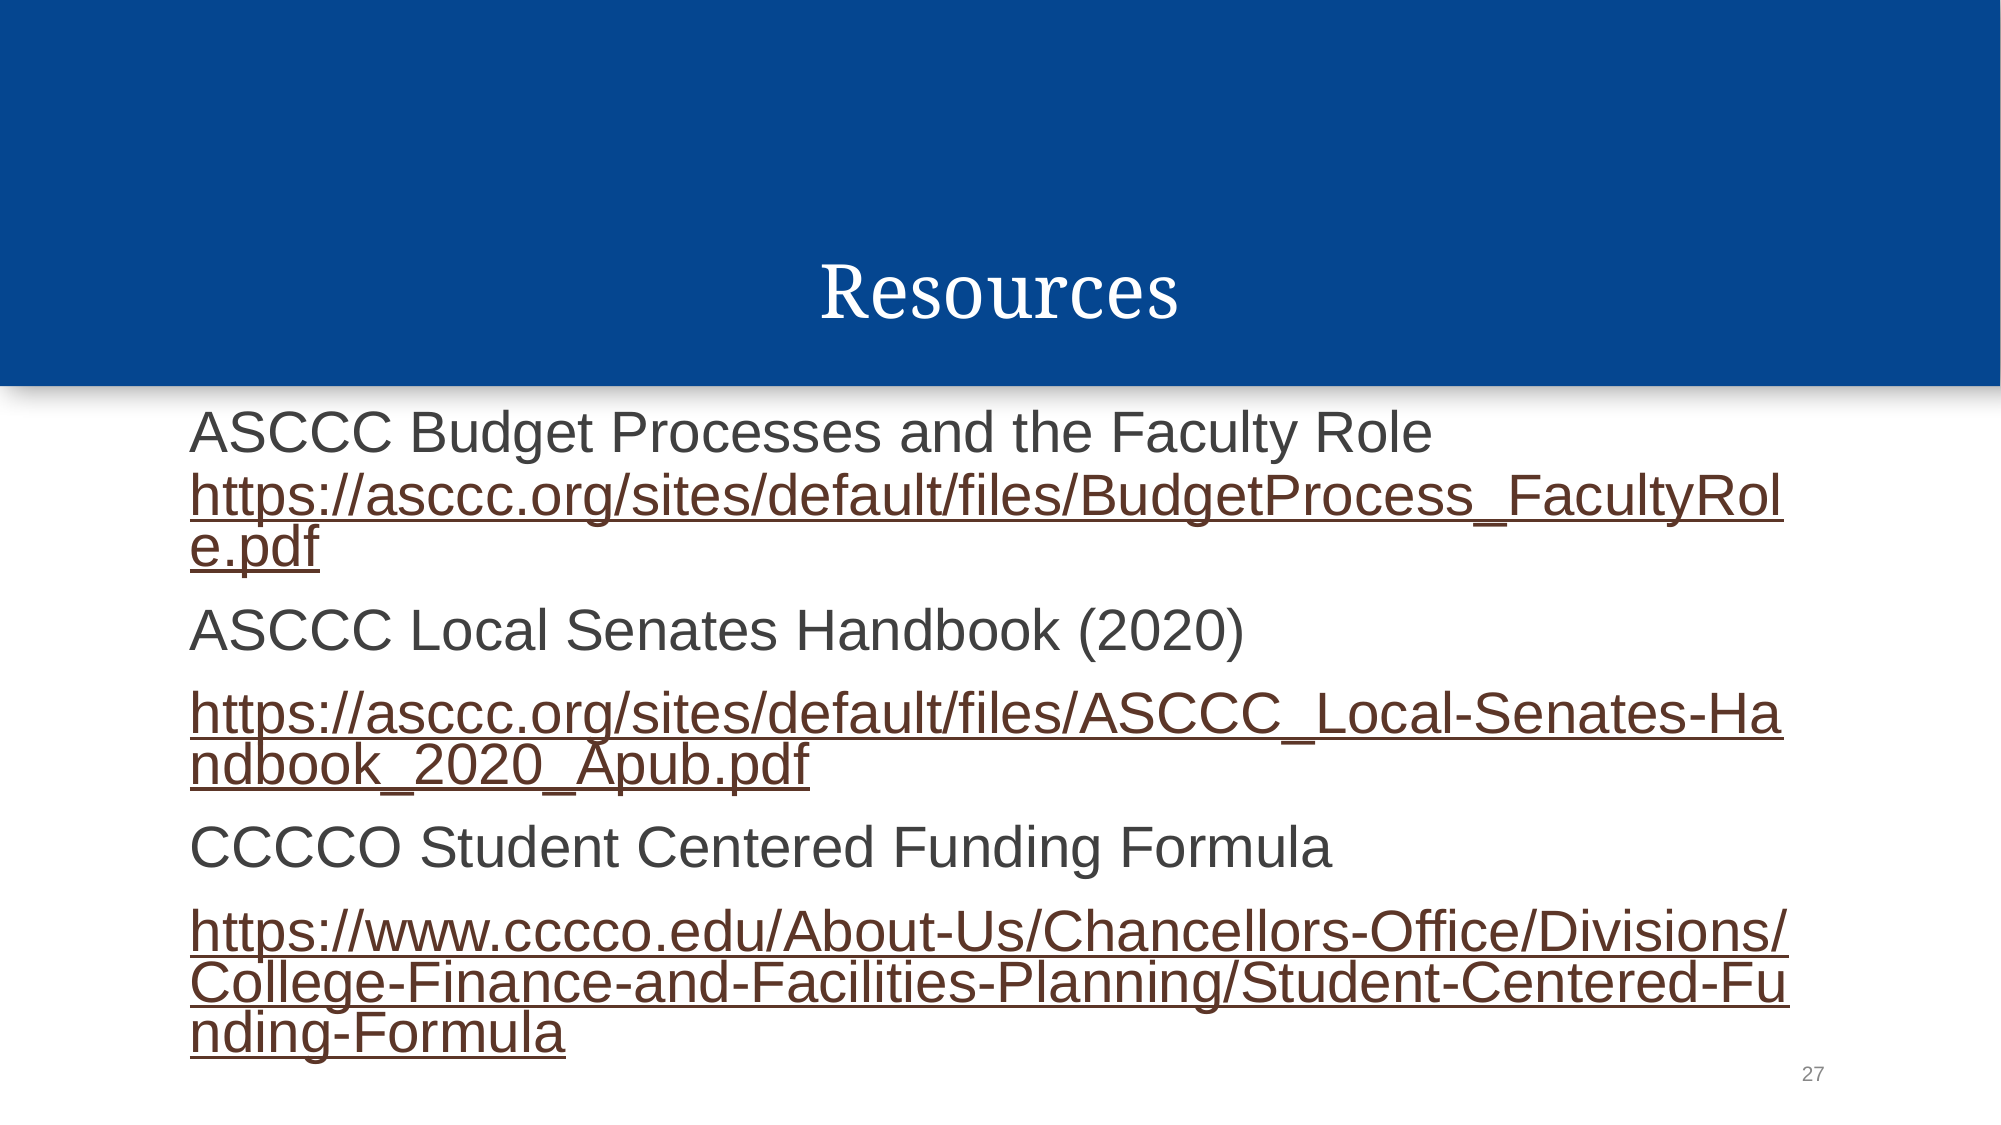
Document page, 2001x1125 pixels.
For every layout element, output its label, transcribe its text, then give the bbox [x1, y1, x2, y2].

text_box 27 [1374, 1042, 1825, 1103]
text_box Resources [174, 66, 1825, 343]
text_box ASCCC Budget Processes and the Faculty Role https://asccc.org/sites/default/files/BudgetProcess_FacultyRole.pdf ASCCC Local Senates Handbook (2020) https://asccc.org/sites/default/files/ASCCC_Local-Senates-Handbook_2020_Apub.pdf CCCCO Student Centered Funding Formula https://www.cccco.edu/About-Us/Chancellors-Office/Divisions/College-Finance-and-Facilities-Planning/Student-Centered-Funding-Formula [174, 395, 1825, 1089]
